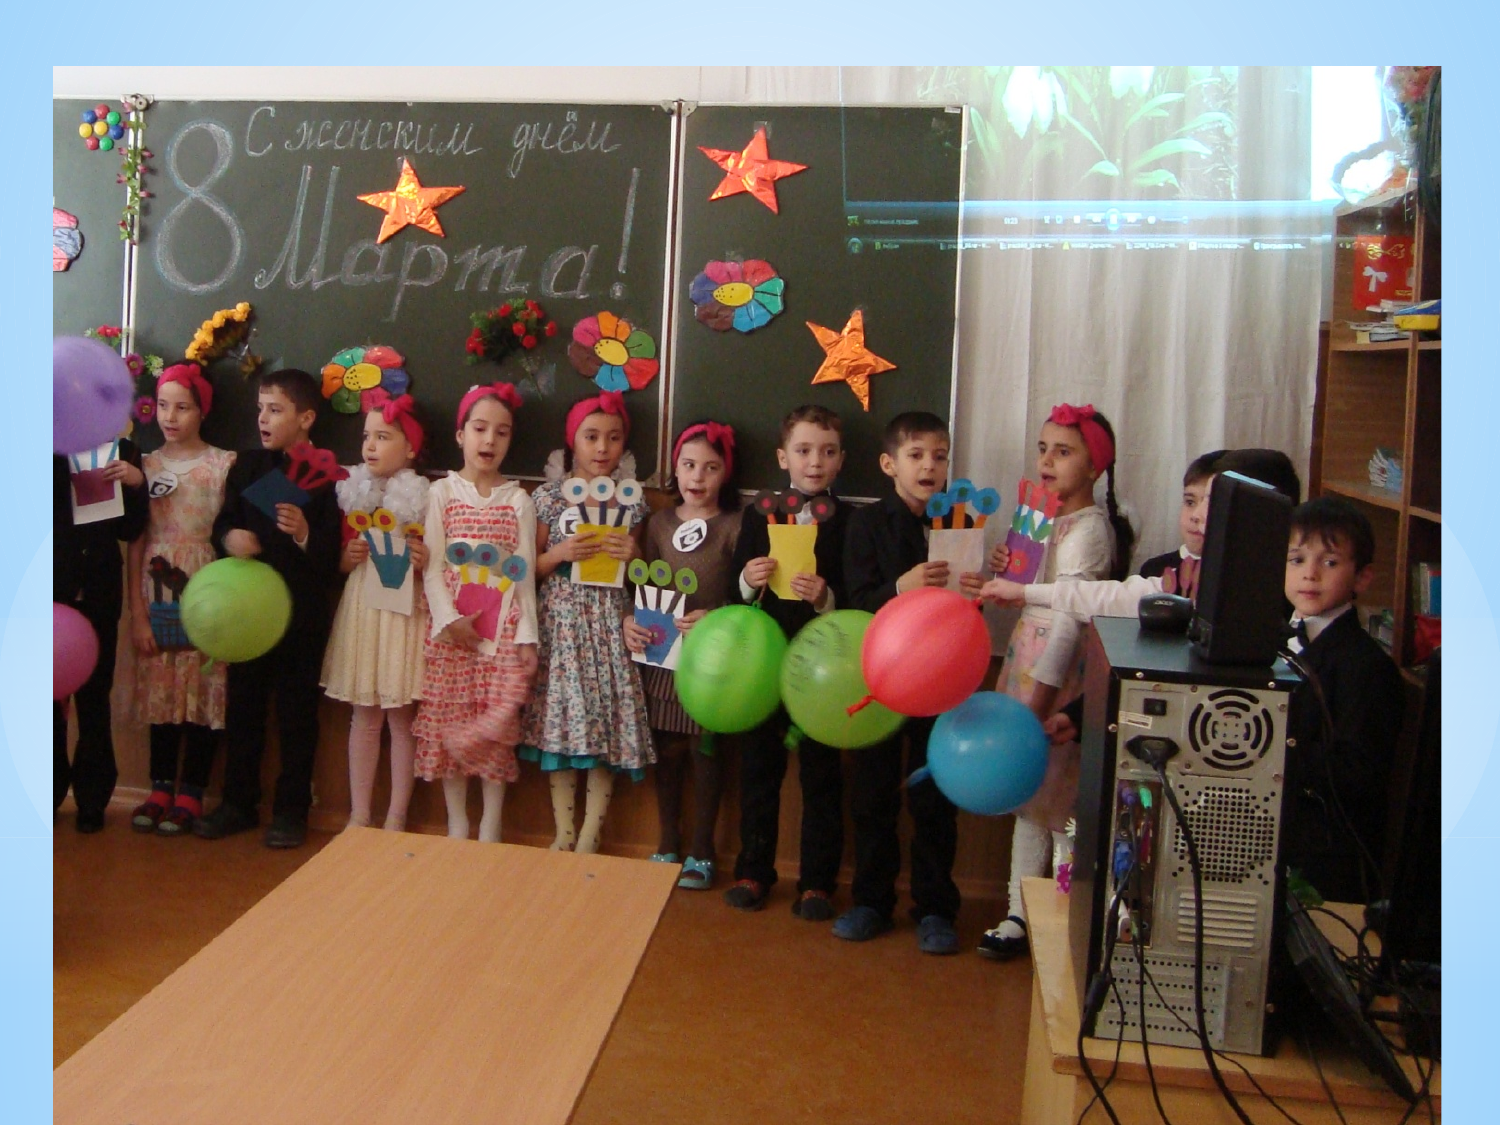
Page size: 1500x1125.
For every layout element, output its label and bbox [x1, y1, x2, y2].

picture [52, 66, 1442, 1125]
